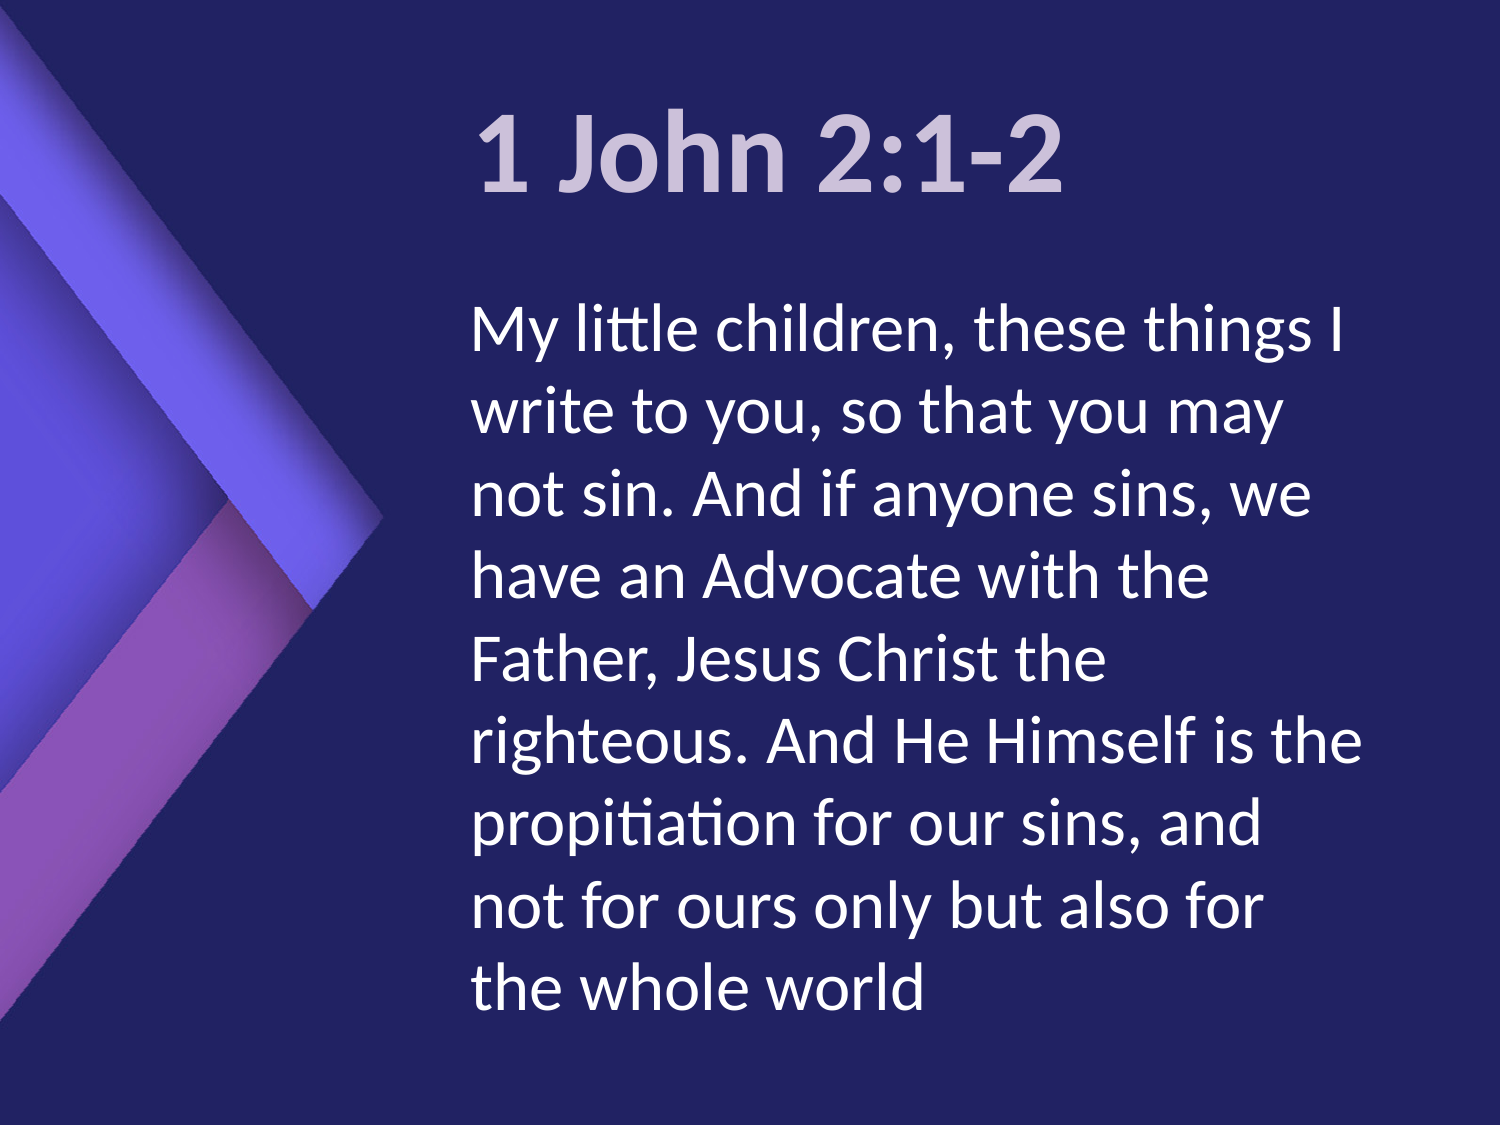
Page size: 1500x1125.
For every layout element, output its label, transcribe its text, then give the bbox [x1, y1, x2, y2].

picture [0, 0, 1500, 1125]
list My little children, these things I write to you, so that you may not sin. And if anyone sins, we have an Advocate with the Father, Jesus Christ the righteous. And He Himself is the propitiation for our sins, and not for ours only but also for the whole world [399, 275, 1388, 1097]
title 1 John 2:1-2 [162, 61, 1375, 229]
